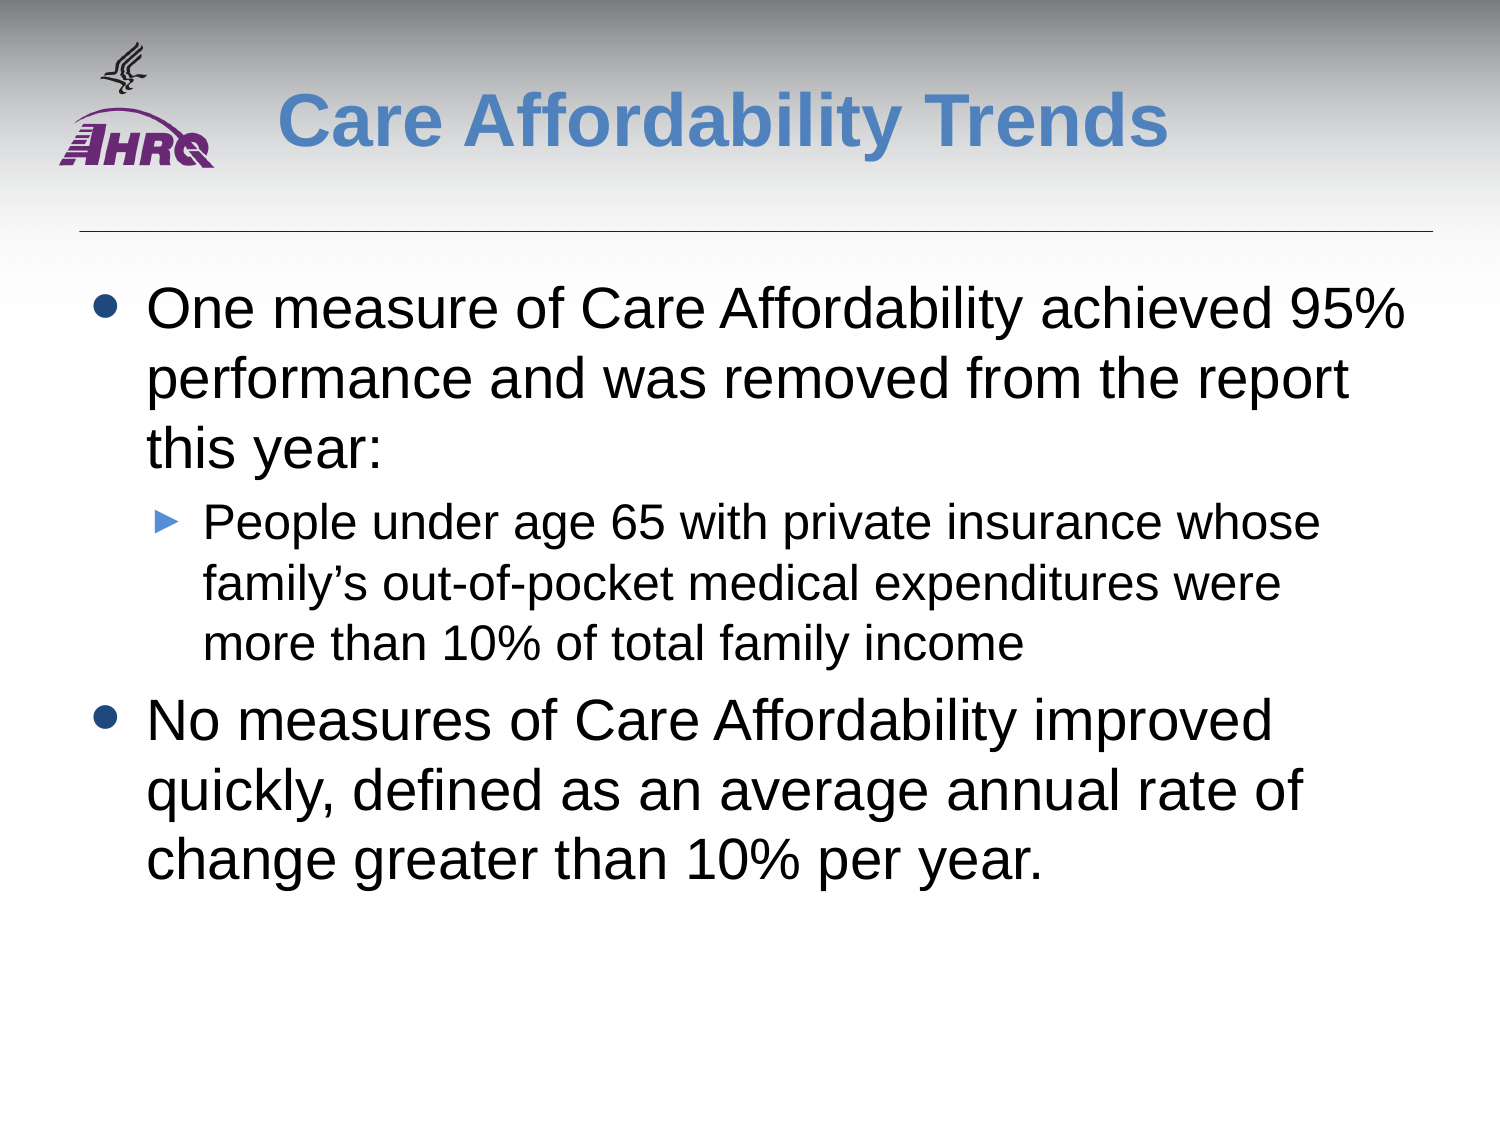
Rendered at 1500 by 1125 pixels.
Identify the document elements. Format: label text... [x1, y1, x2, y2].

list One measure of Care Affordability achieved 95% performance and was removed from the report this year: People under age 65 with private insurance whose family’s out-of-pocket medical expenditures were more than 10% of total family income No measures of Care Affordability improved quickly, defined as an average annual rate of change greater than 10% per year. [75, 262, 1425, 1005]
title Care Affordability Trends [262, 45, 1425, 188]
picture [0, 0, 1500, 1125]
